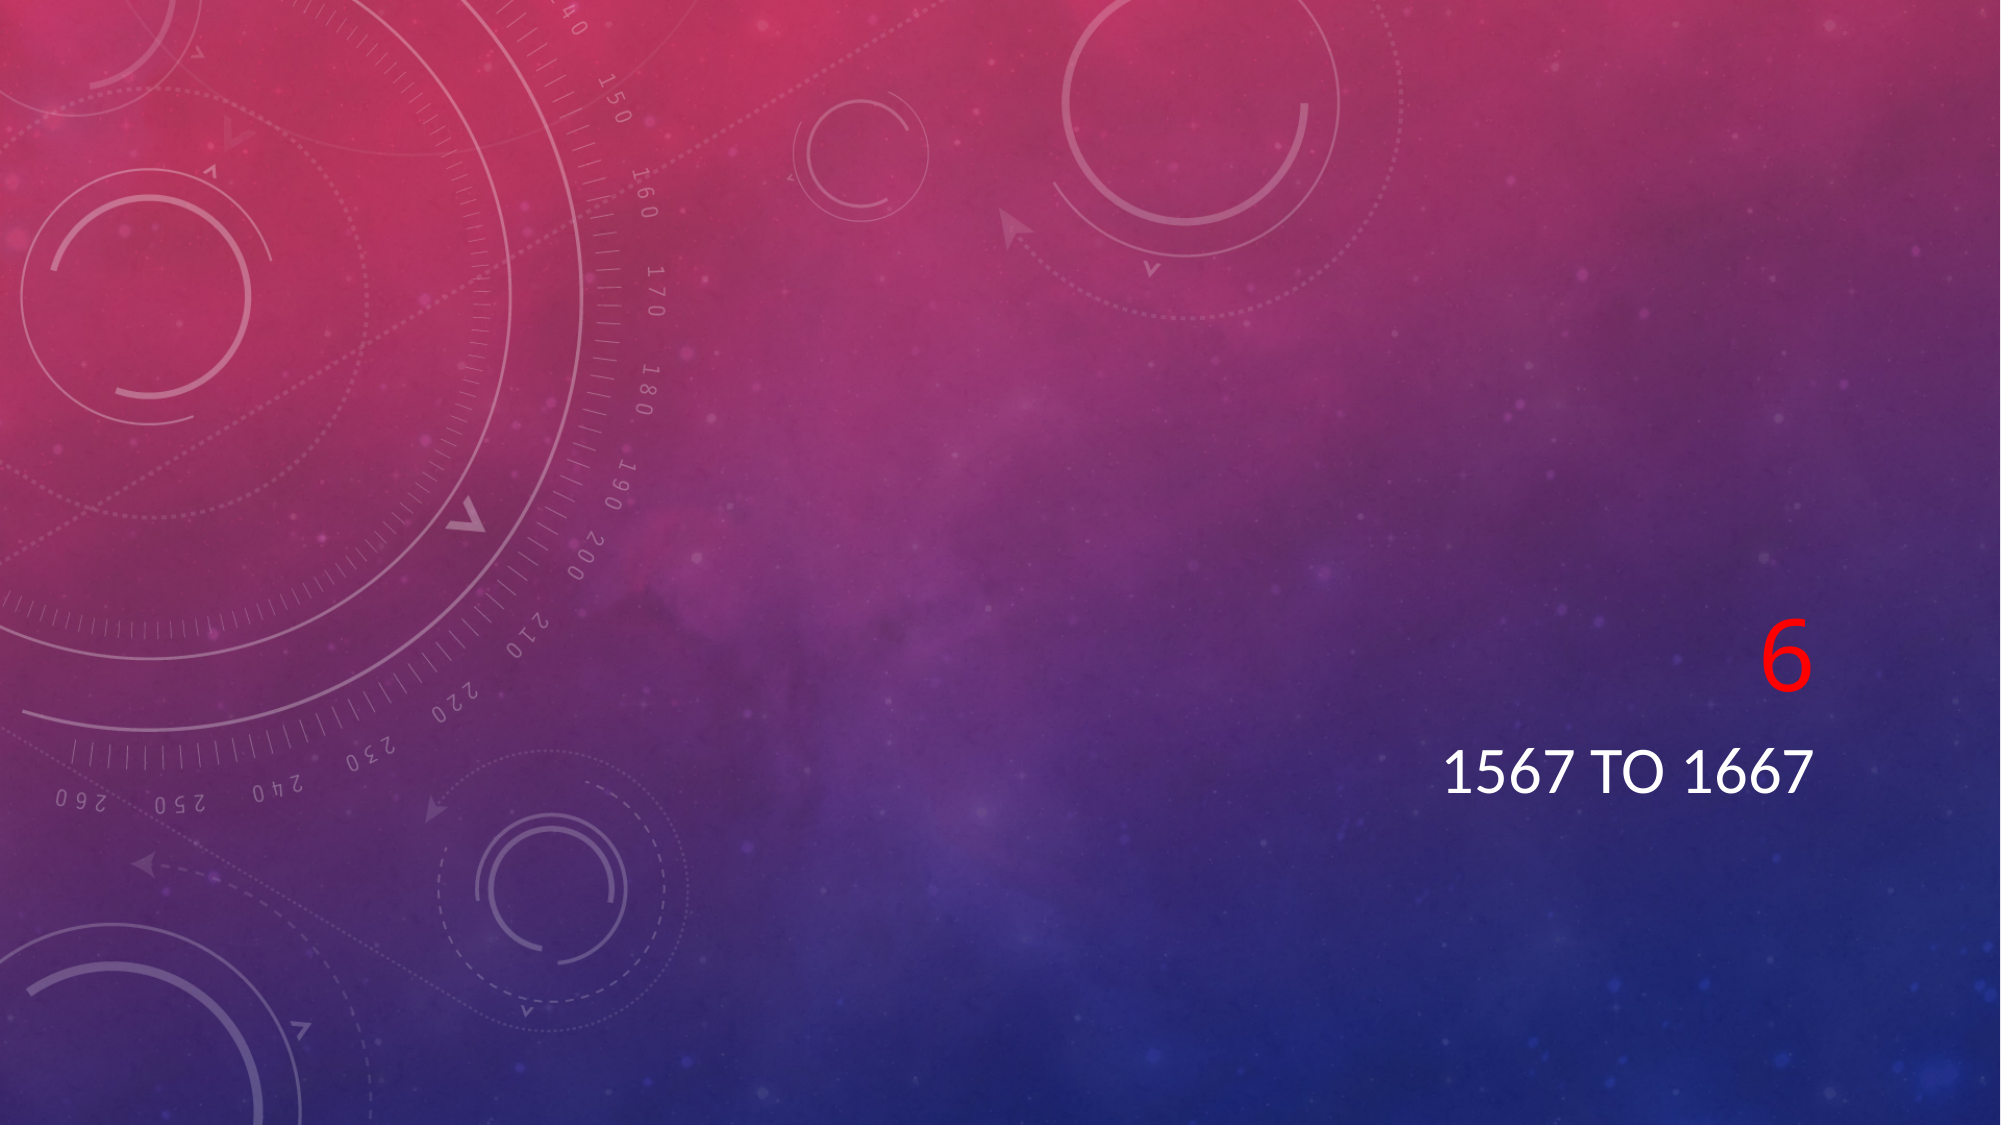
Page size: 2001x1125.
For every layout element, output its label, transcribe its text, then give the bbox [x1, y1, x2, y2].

subtitle 1567 to 1667 [650, 719, 1831, 950]
title 6 [650, 322, 1831, 719]
picture [0, 0, 2001, 1125]
